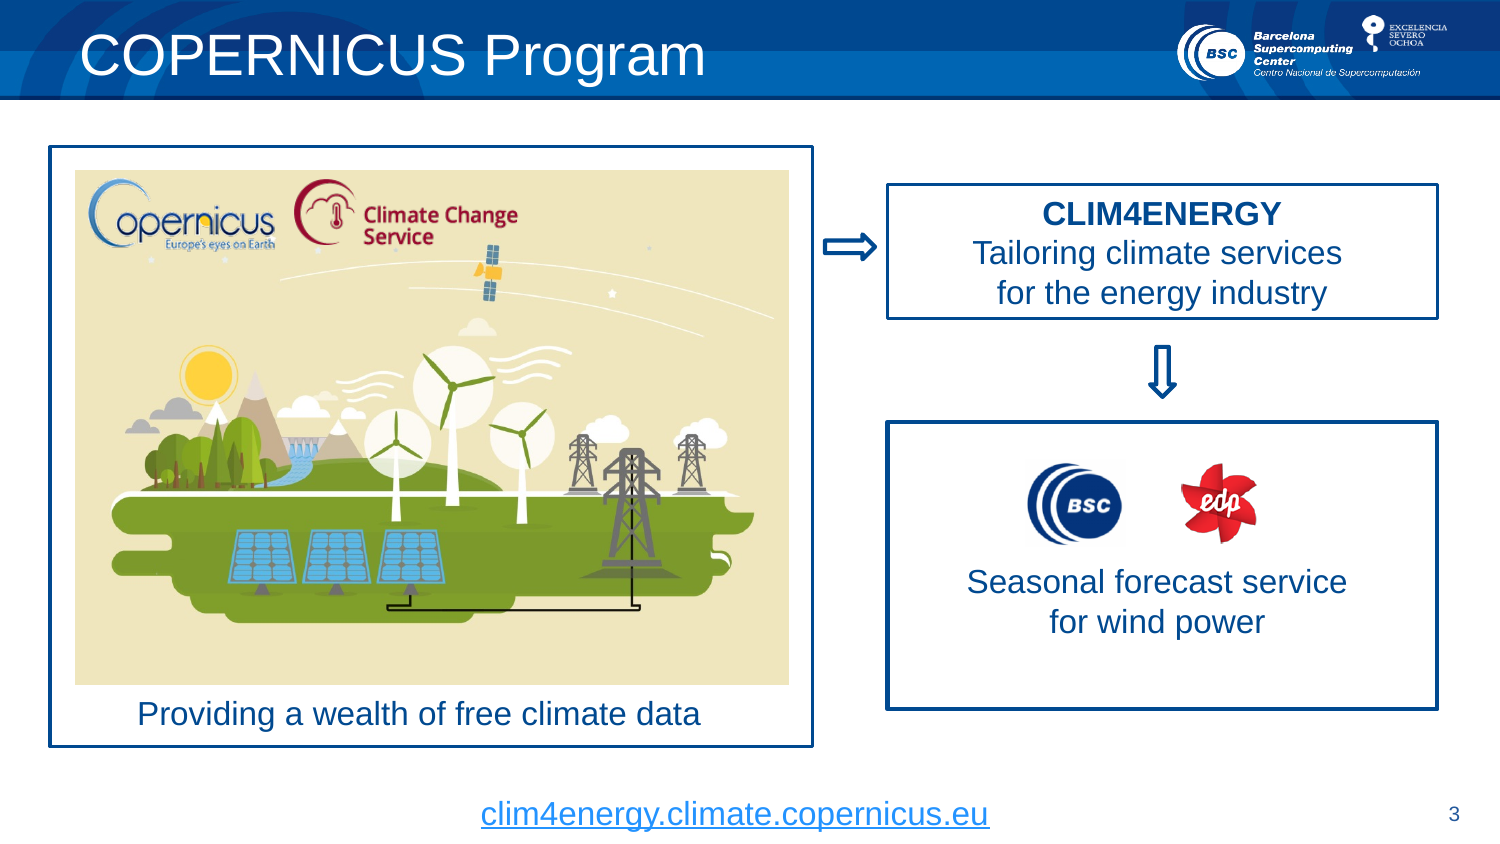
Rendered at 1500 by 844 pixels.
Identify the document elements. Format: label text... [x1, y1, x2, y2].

title COPERNICUS Program [65, 9, 1081, 94]
text_box clim4energy.climate.copernicus.eu [465, 784, 1005, 839]
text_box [74, 170, 789, 685]
text_box CLIM4ENERGY Tailoring climate services for the energy industry [887, 184, 1438, 319]
text_box Providing a wealth of free climate data [50, 684, 789, 739]
text_box [48, 145, 815, 749]
text_box [822, 232, 878, 262]
text_box [1148, 344, 1177, 400]
picture [0, 0, 1500, 100]
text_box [887, 421, 1438, 710]
